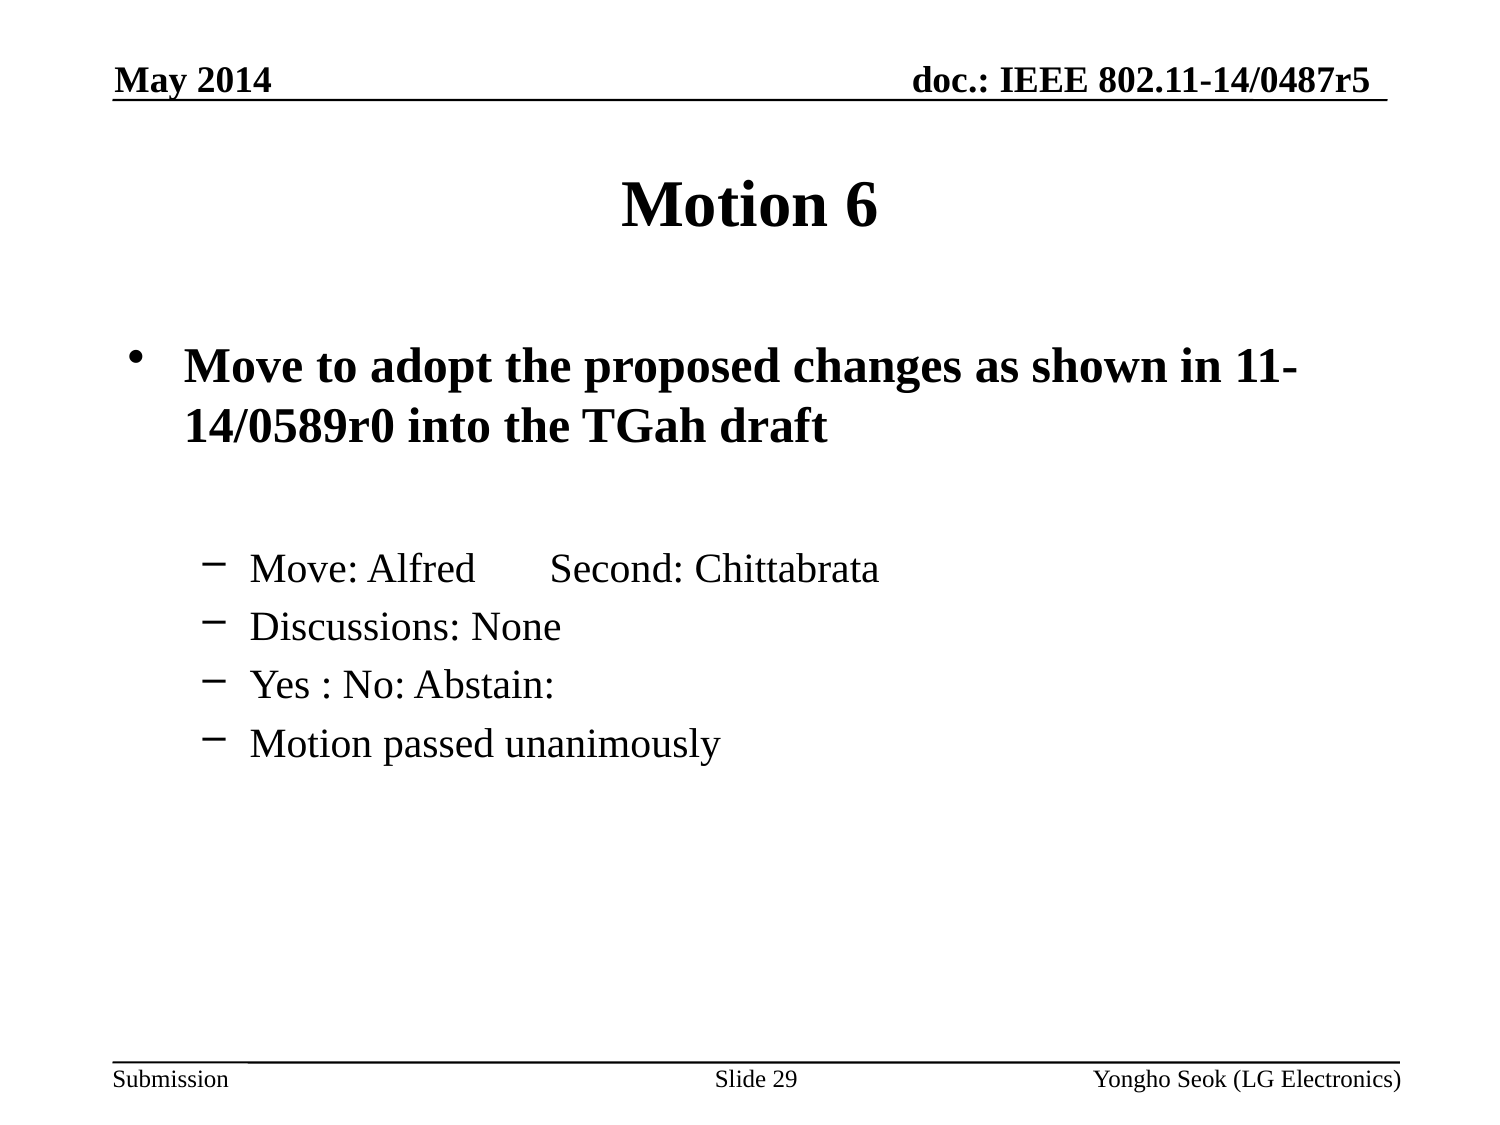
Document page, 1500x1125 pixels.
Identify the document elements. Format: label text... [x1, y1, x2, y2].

footer Yongho Seok (LG Electronics) [1088, 1061, 1402, 1093]
slide_number Slide 29 [712, 1061, 800, 1093]
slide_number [114, 54, 274, 101]
list Move to adopt the proposed changes as shown in 11-14/0589r0 into the TGah draft Move: Alfred Second: Chittabrata Discussions: None Yes : No: Abstain: Motion passed unanimously [112, 324, 1388, 1001]
title Motion 6 [112, 112, 1388, 288]
